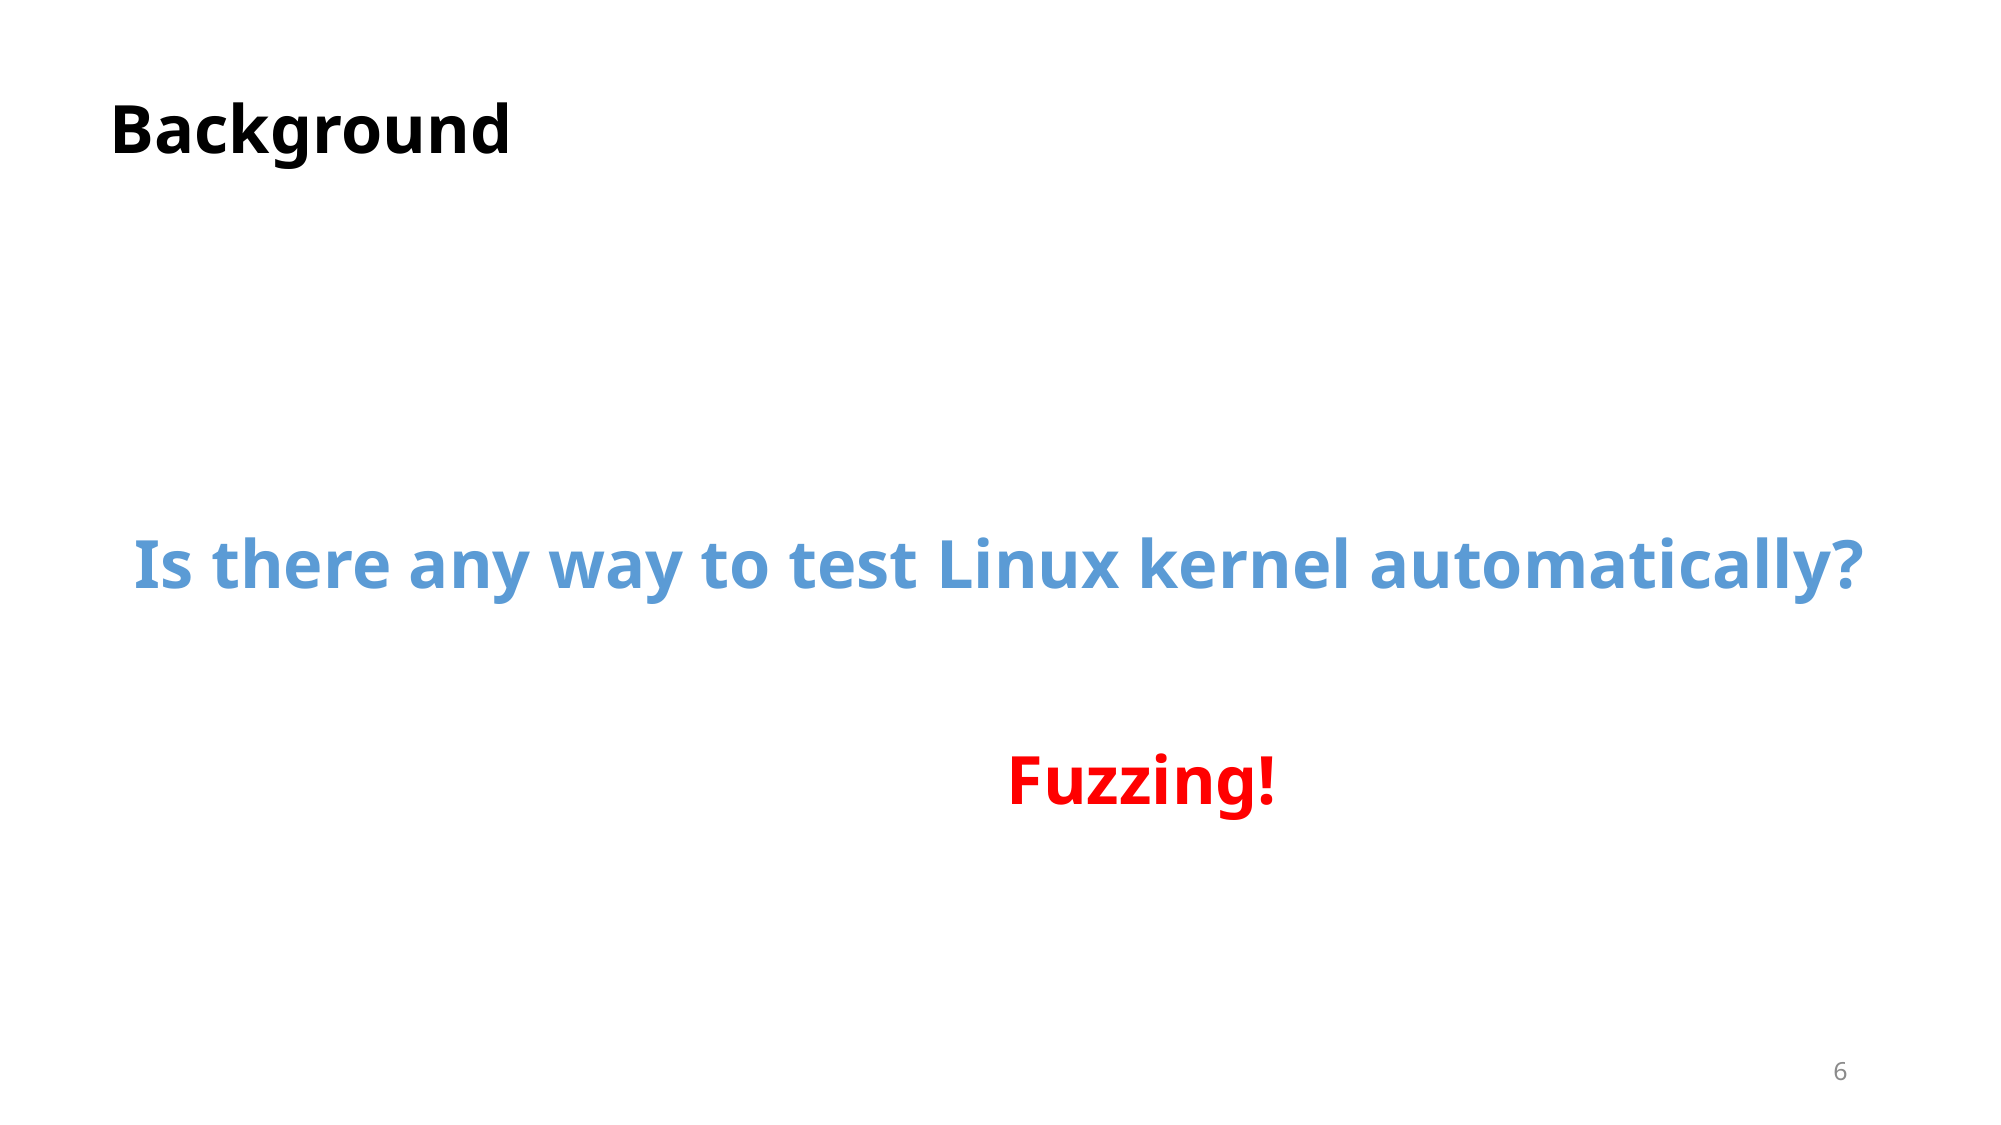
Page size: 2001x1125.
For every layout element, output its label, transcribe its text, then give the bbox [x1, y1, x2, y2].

text_box Fuzzing! [991, 730, 1292, 826]
text_box Is there any way to test Linux kernel automatically? [120, 514, 1880, 610]
slide_number 6 [1412, 1042, 1863, 1103]
text_box Background [95, 79, 528, 174]
